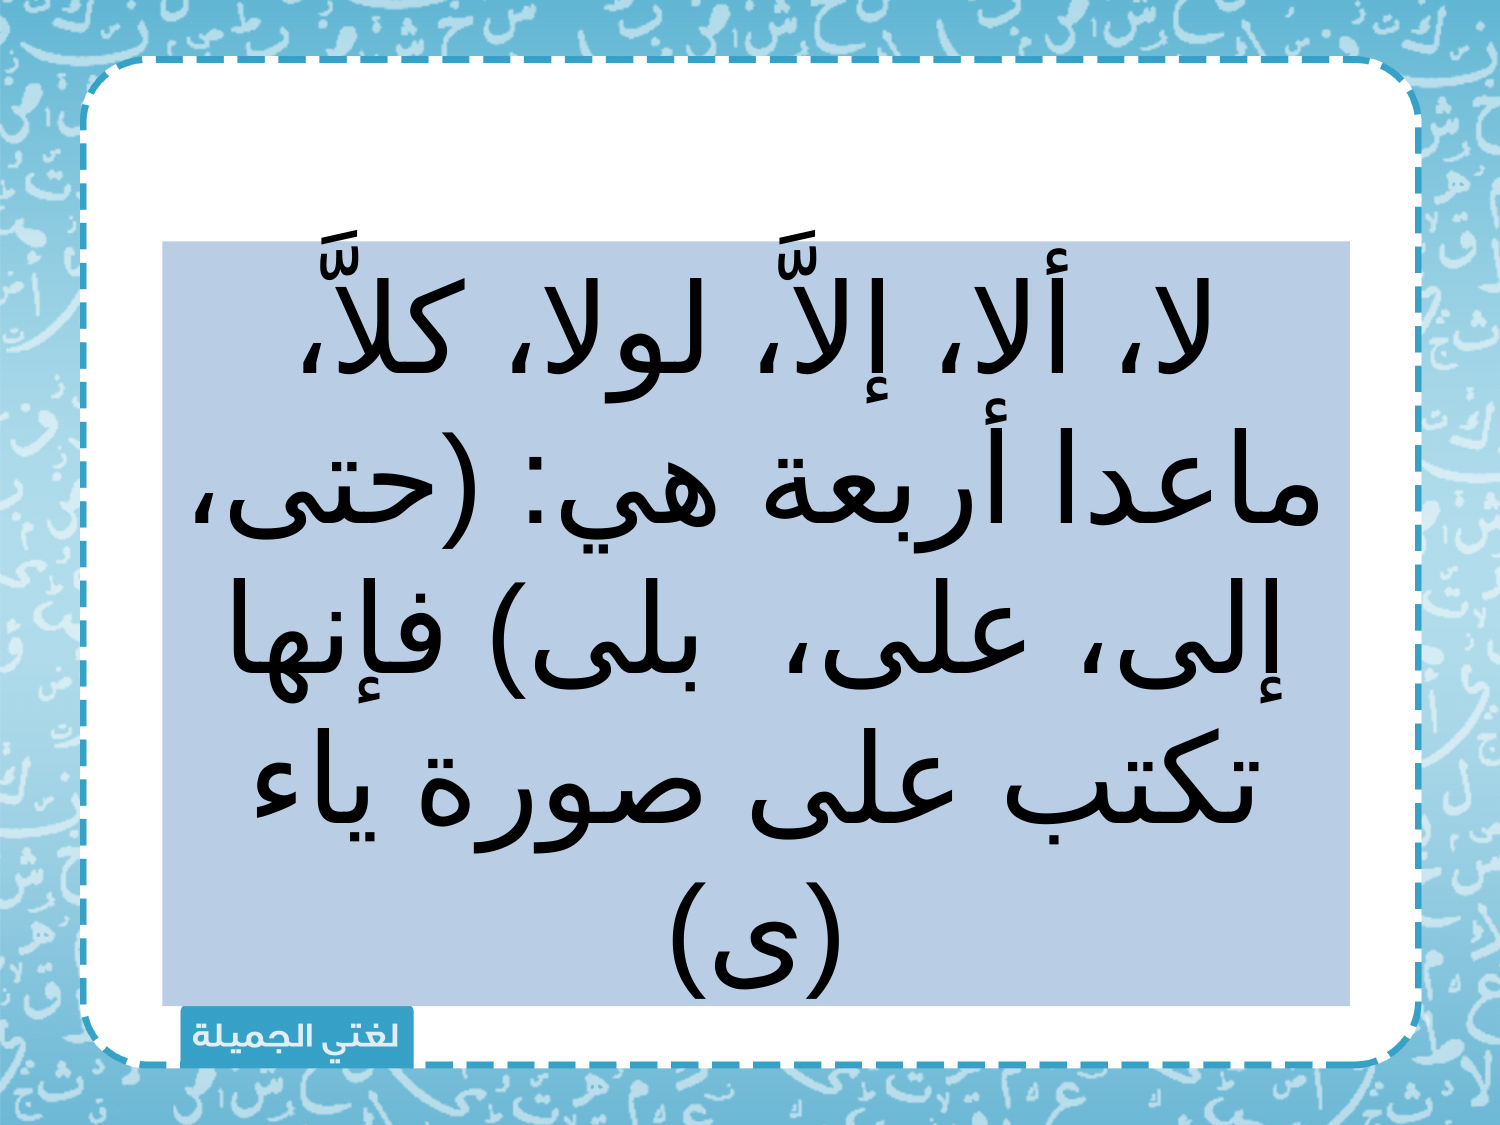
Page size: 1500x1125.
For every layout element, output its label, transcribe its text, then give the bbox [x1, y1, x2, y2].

picture [0, 0, 1500, 1125]
text_box لا، ألا، إلاَّ، لولا، كلاَّ، ماعدا أربعة هي: (حتى، إلى، على، بلى) فإنها تكتب على صورة ياء (ى) [162, 241, 1350, 1007]
